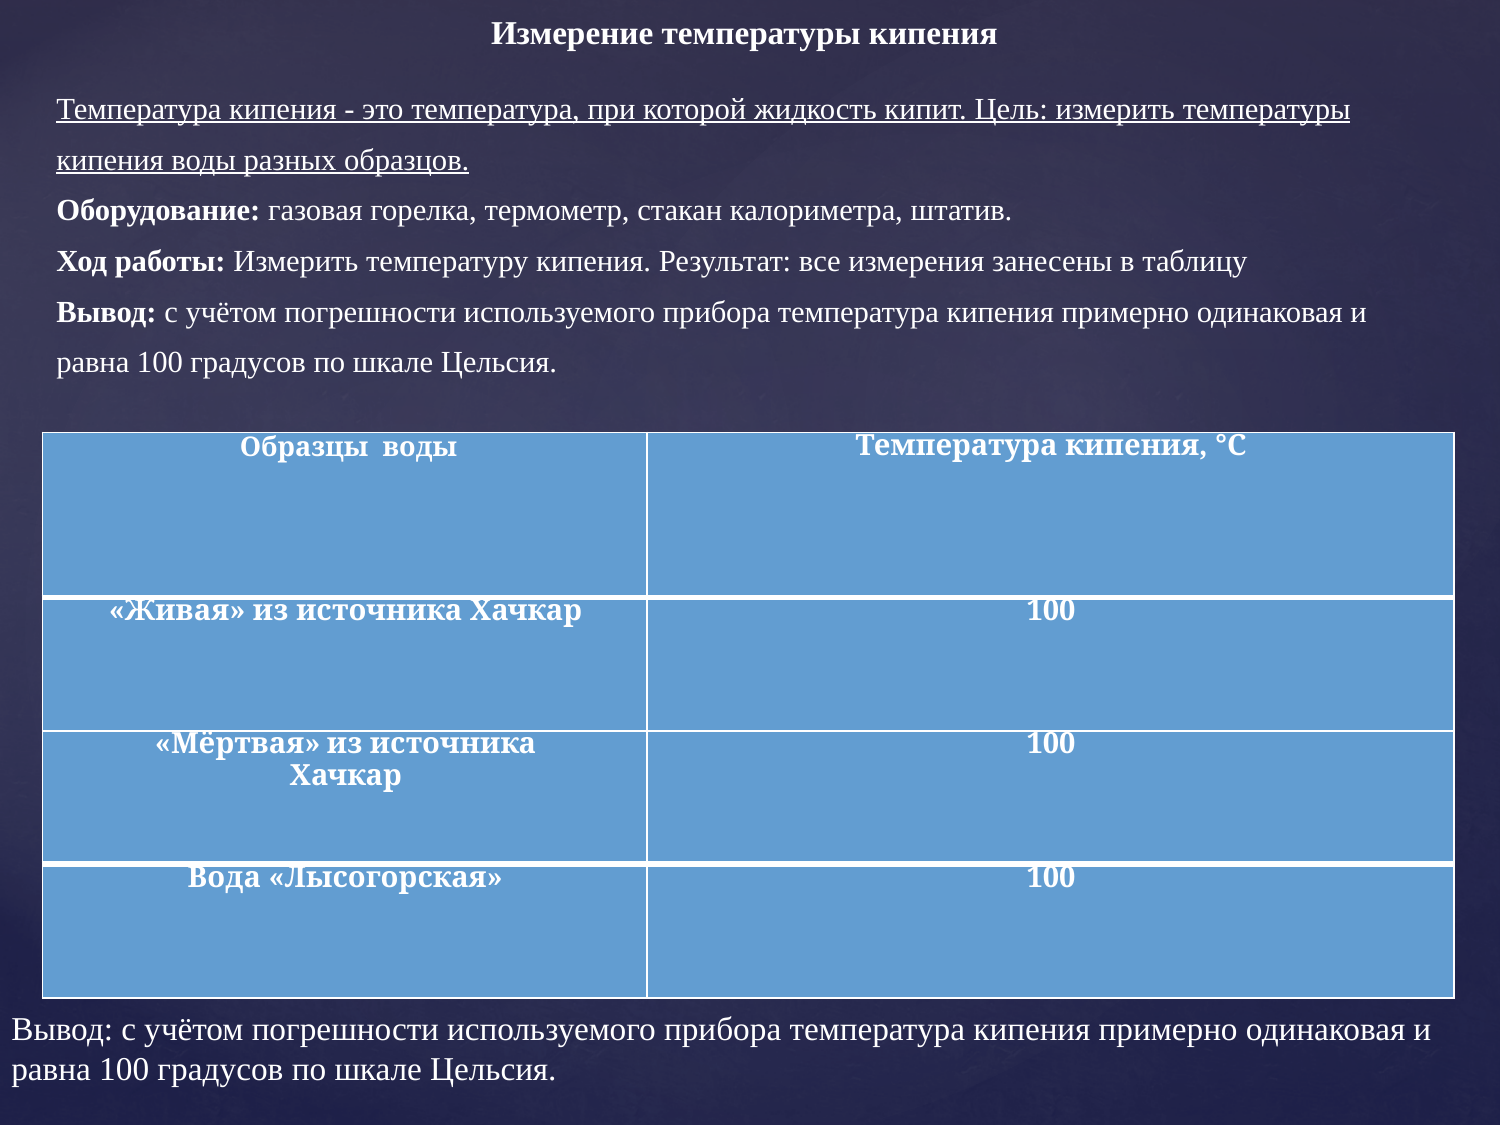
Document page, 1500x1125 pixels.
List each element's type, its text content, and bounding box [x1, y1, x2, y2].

table_cell 100 [648, 732, 1453, 861]
text_box Вывод: с учётом погрешности используемого прибора температура кипения примерно одинаковая и равна 100 градусов по шкале Цельсия. [0, 999, 1500, 1125]
table_header Температура кипения, °C [648, 433, 1453, 595]
table_cell «Мёртвая» из источника Хачкар [43, 732, 646, 861]
table_cell «Живая» из источника Хачкар [43, 600, 646, 730]
table_cell 100 [648, 867, 1453, 997]
text_box Измерение температуры кипения [265, 3, 1247, 91]
table_cell Вода «Лысогорская» [43, 867, 646, 997]
table_cell 100 [648, 600, 1453, 730]
title Температура кипения - это температура, при которой жидкость кипит. Цель: измерить температуры кипения воды разных образцов. Оборудование: газовая горелка, термометр, стакан калориметра, штатив. Ход работы: Измерить температуру кипения. Результат: все измерения занесены в таблицу Вывод: с учётом погрешности используемого прибора температура кипения примерно одинаковая и равна 100 градусов по шкале Цельсия. [41, 63, 1392, 421]
table_header Образцы воды [43, 433, 646, 595]
